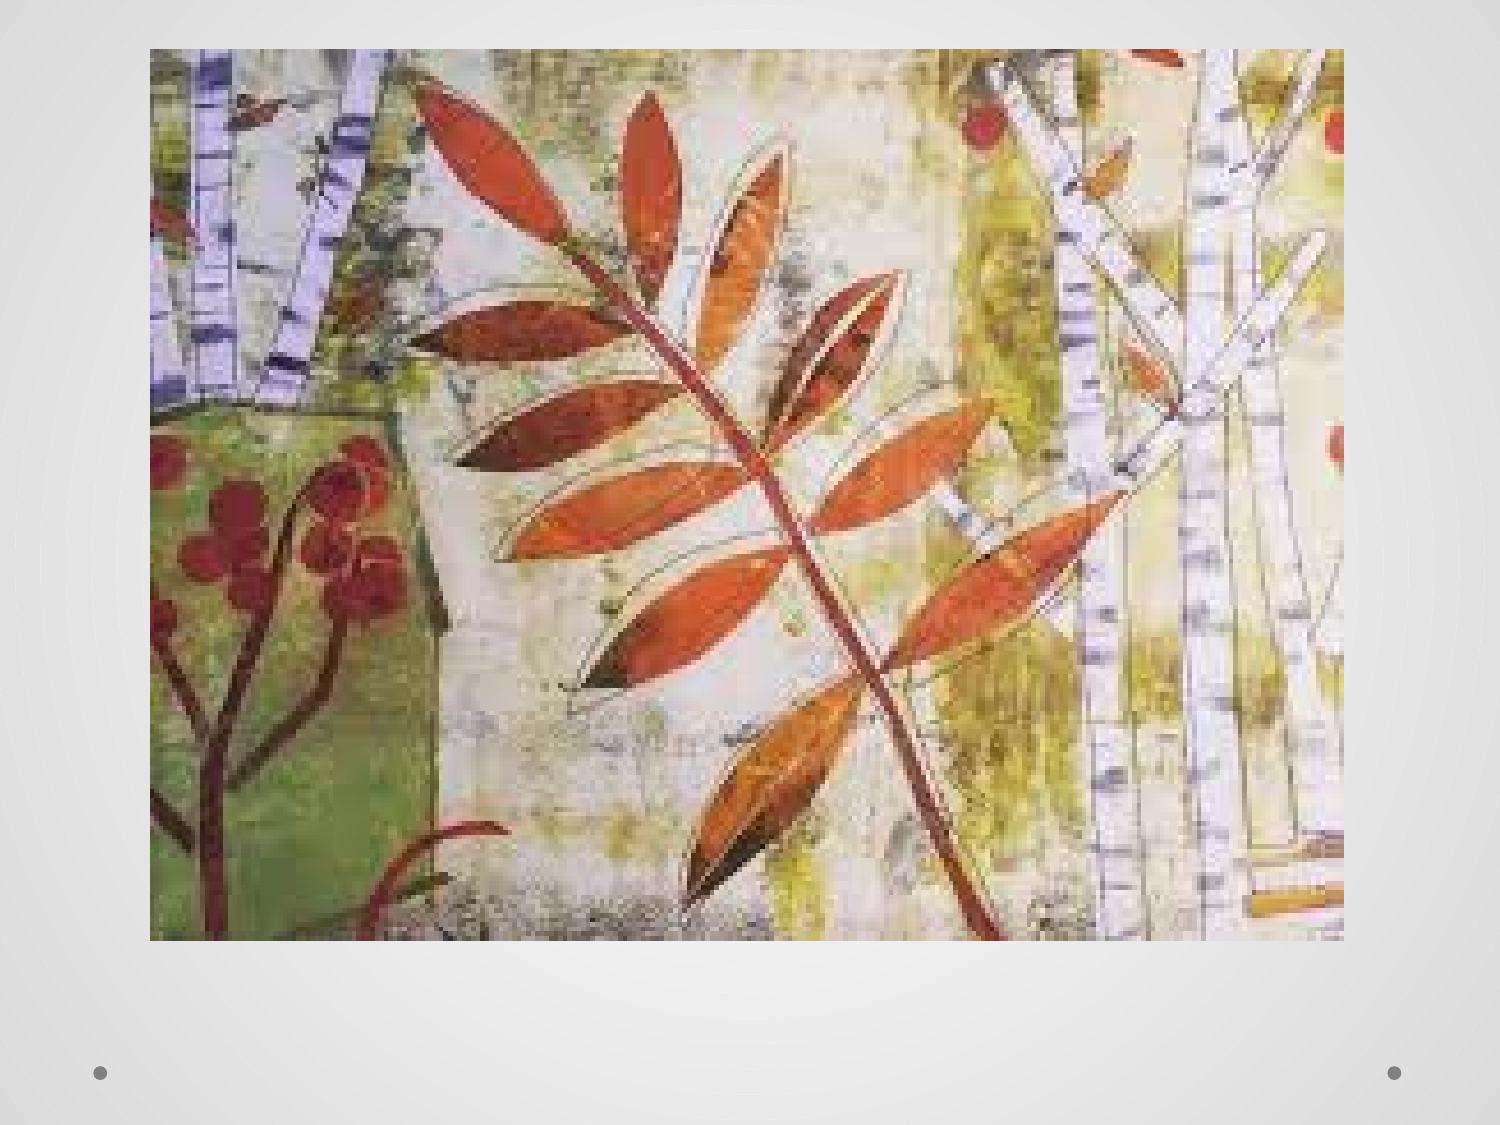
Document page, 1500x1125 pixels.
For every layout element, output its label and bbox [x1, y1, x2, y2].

list [149, 49, 1344, 941]
